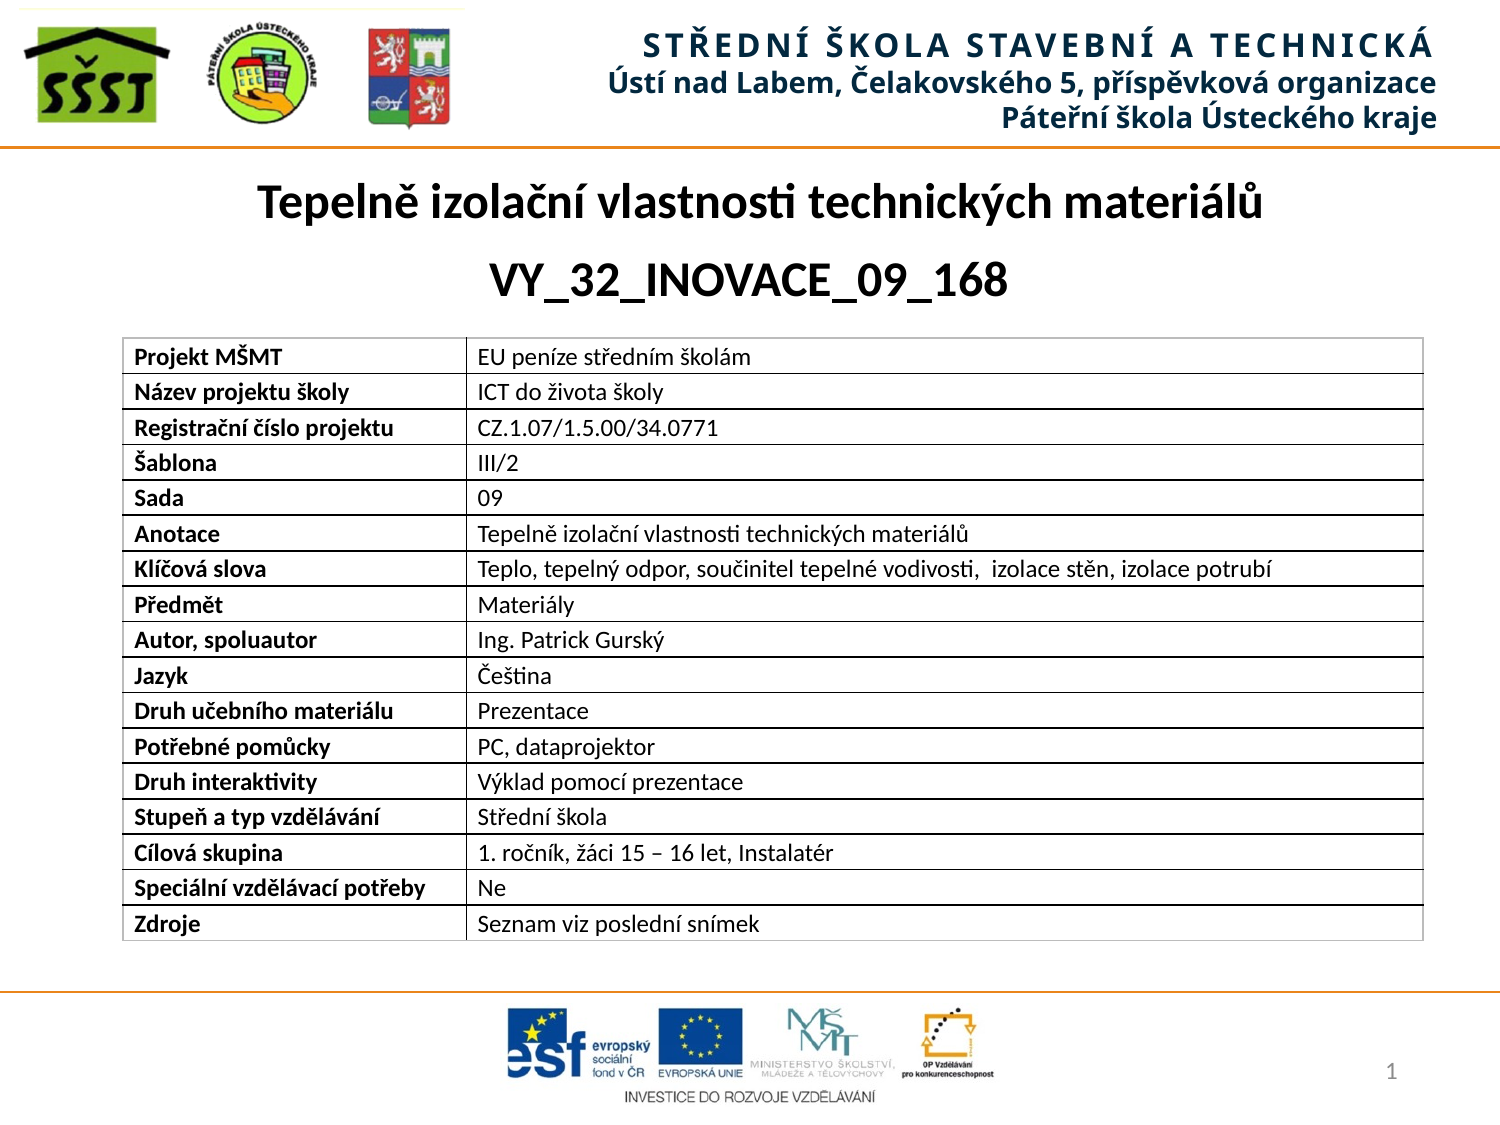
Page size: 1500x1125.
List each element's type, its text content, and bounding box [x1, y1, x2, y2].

table_cell PC, dataprojektor [467, 729, 1422, 762]
table_cell Výklad pomocí prezentace [467, 764, 1422, 798]
table_cell Speciální vzdělávací potřeby [124, 870, 466, 904]
table_cell 1. ročník, žáci 15 – 16 let, Instalatér [467, 835, 1422, 869]
table_cell Druh interaktivity [124, 764, 466, 798]
table_cell Ne [467, 870, 1422, 904]
table_cell Čeština [467, 658, 1422, 692]
table_cell Seznam viz poslední snímek [467, 906, 1422, 940]
text_box Tepelně izolační vlastnosti technických materiálů [100, 161, 1424, 236]
table_cell Zdroje [124, 906, 466, 940]
table_cell Teplo, tepelný odpor, součinitel tepelné vodivosti, izolace stěn, izolace potrubí [467, 552, 1422, 585]
table_cell Klíčová slova [124, 552, 466, 585]
title STŘEDNÍ ŠKOLA STAVEBNÍ A TECHNICKÁ Ústí nad Labem, Čelakovského 5, příspěvková organizace Páteřní škola Ústeckého kraje [525, 23, 1453, 144]
table_cell Šablona [124, 445, 466, 479]
table_cell Autor, spoluautor [124, 622, 466, 656]
table_cell Střední škola [467, 800, 1422, 833]
table_cell 09 [467, 481, 1422, 514]
table_header EU peníze středním školám [467, 339, 1422, 373]
table_cell Tepelně izolační vlastnosti technických materiálů [467, 516, 1422, 550]
table_cell Materiály [467, 587, 1422, 621]
table_cell Registrační číslo projektu [124, 410, 466, 444]
table_cell III/2 [467, 445, 1422, 479]
table_cell Název projektu školy [124, 374, 466, 408]
table_cell CZ.1.07/1.5.00/34.0771 [467, 410, 1422, 444]
table_cell Sada [124, 481, 466, 514]
table_cell Stupeň a typ vzdělávání [124, 800, 466, 833]
table_cell Druh učebního materiálu [124, 693, 466, 727]
table_cell Potřebné pomůcky [124, 729, 466, 762]
table_cell Anotace [124, 516, 466, 550]
table_cell Ing. Patrick Gurský [467, 622, 1422, 656]
table_cell Jazyk [124, 658, 466, 692]
picture [19, 8, 465, 139]
table_header Projekt MŠMT [124, 339, 466, 373]
table_cell Cílová skupina [124, 835, 466, 869]
text_box VY_32_INOVACE_09_168 [129, 239, 1370, 314]
picture [500, 1003, 1000, 1110]
table_cell Prezentace [467, 693, 1422, 727]
table_cell ICT do života školy [467, 374, 1422, 408]
table_cell Předmět [124, 587, 466, 621]
slide_number 1 [1062, 1039, 1413, 1100]
